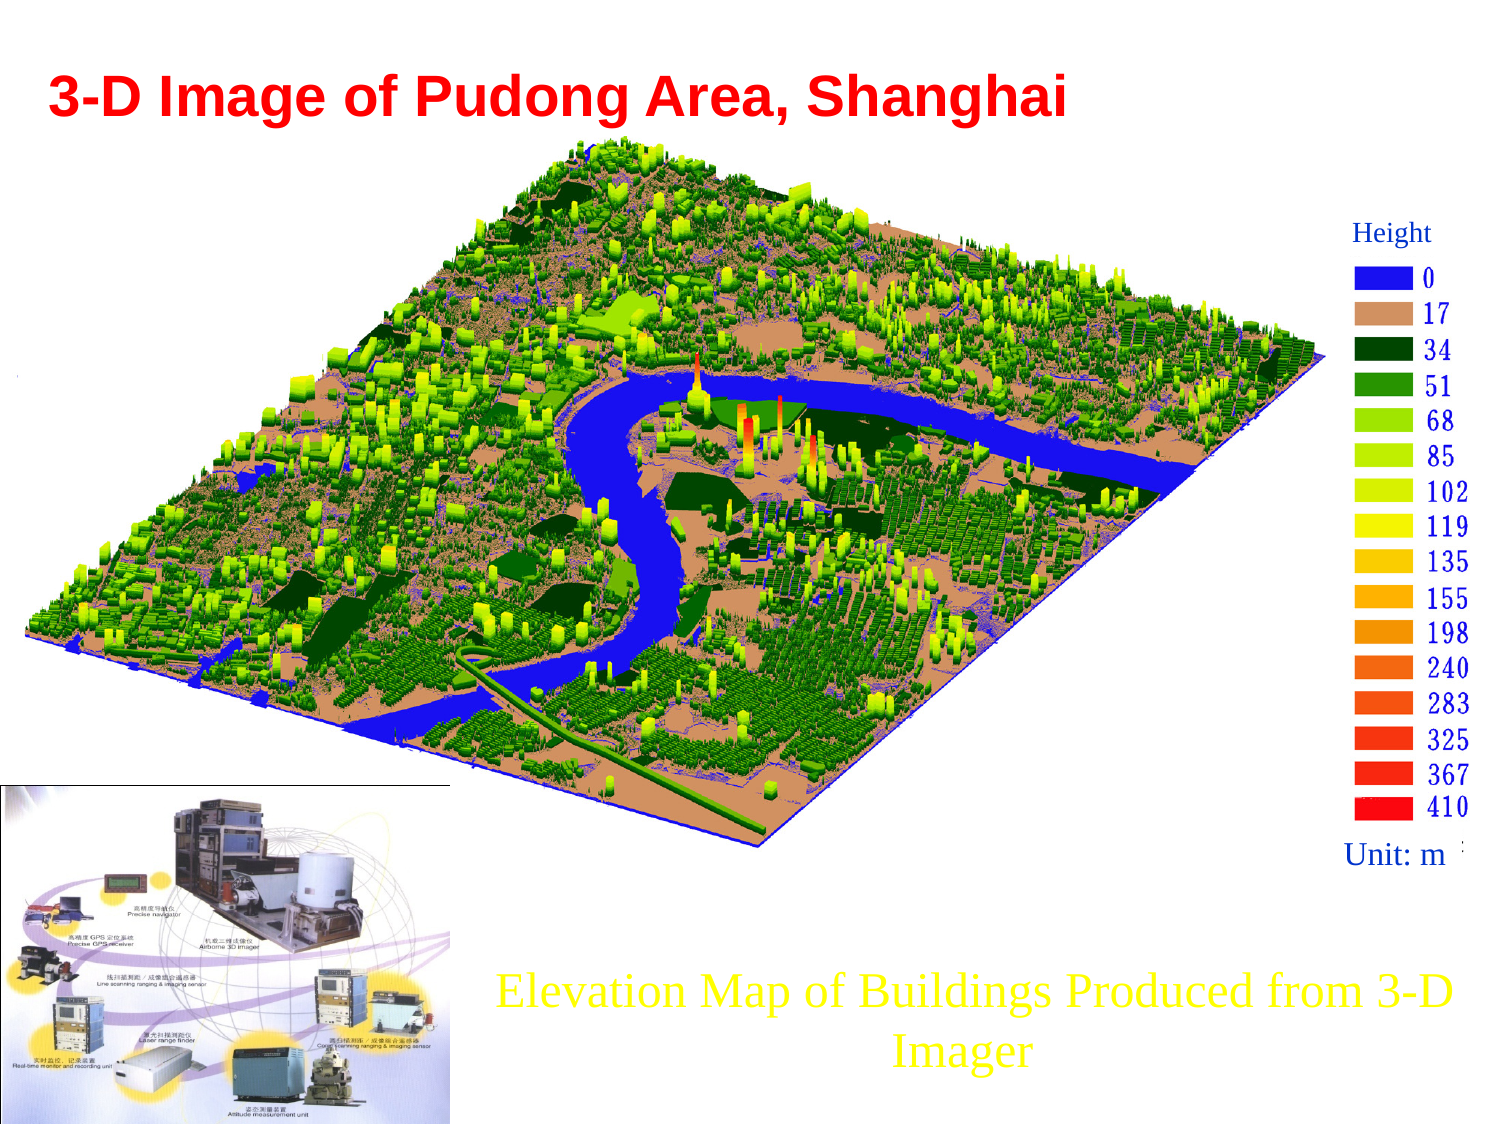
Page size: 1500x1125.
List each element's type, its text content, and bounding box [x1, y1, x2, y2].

text_box Elevation Map of Buildings Produced from 3-D Imager [462, 949, 1488, 1085]
picture [0, 0, 1500, 1125]
